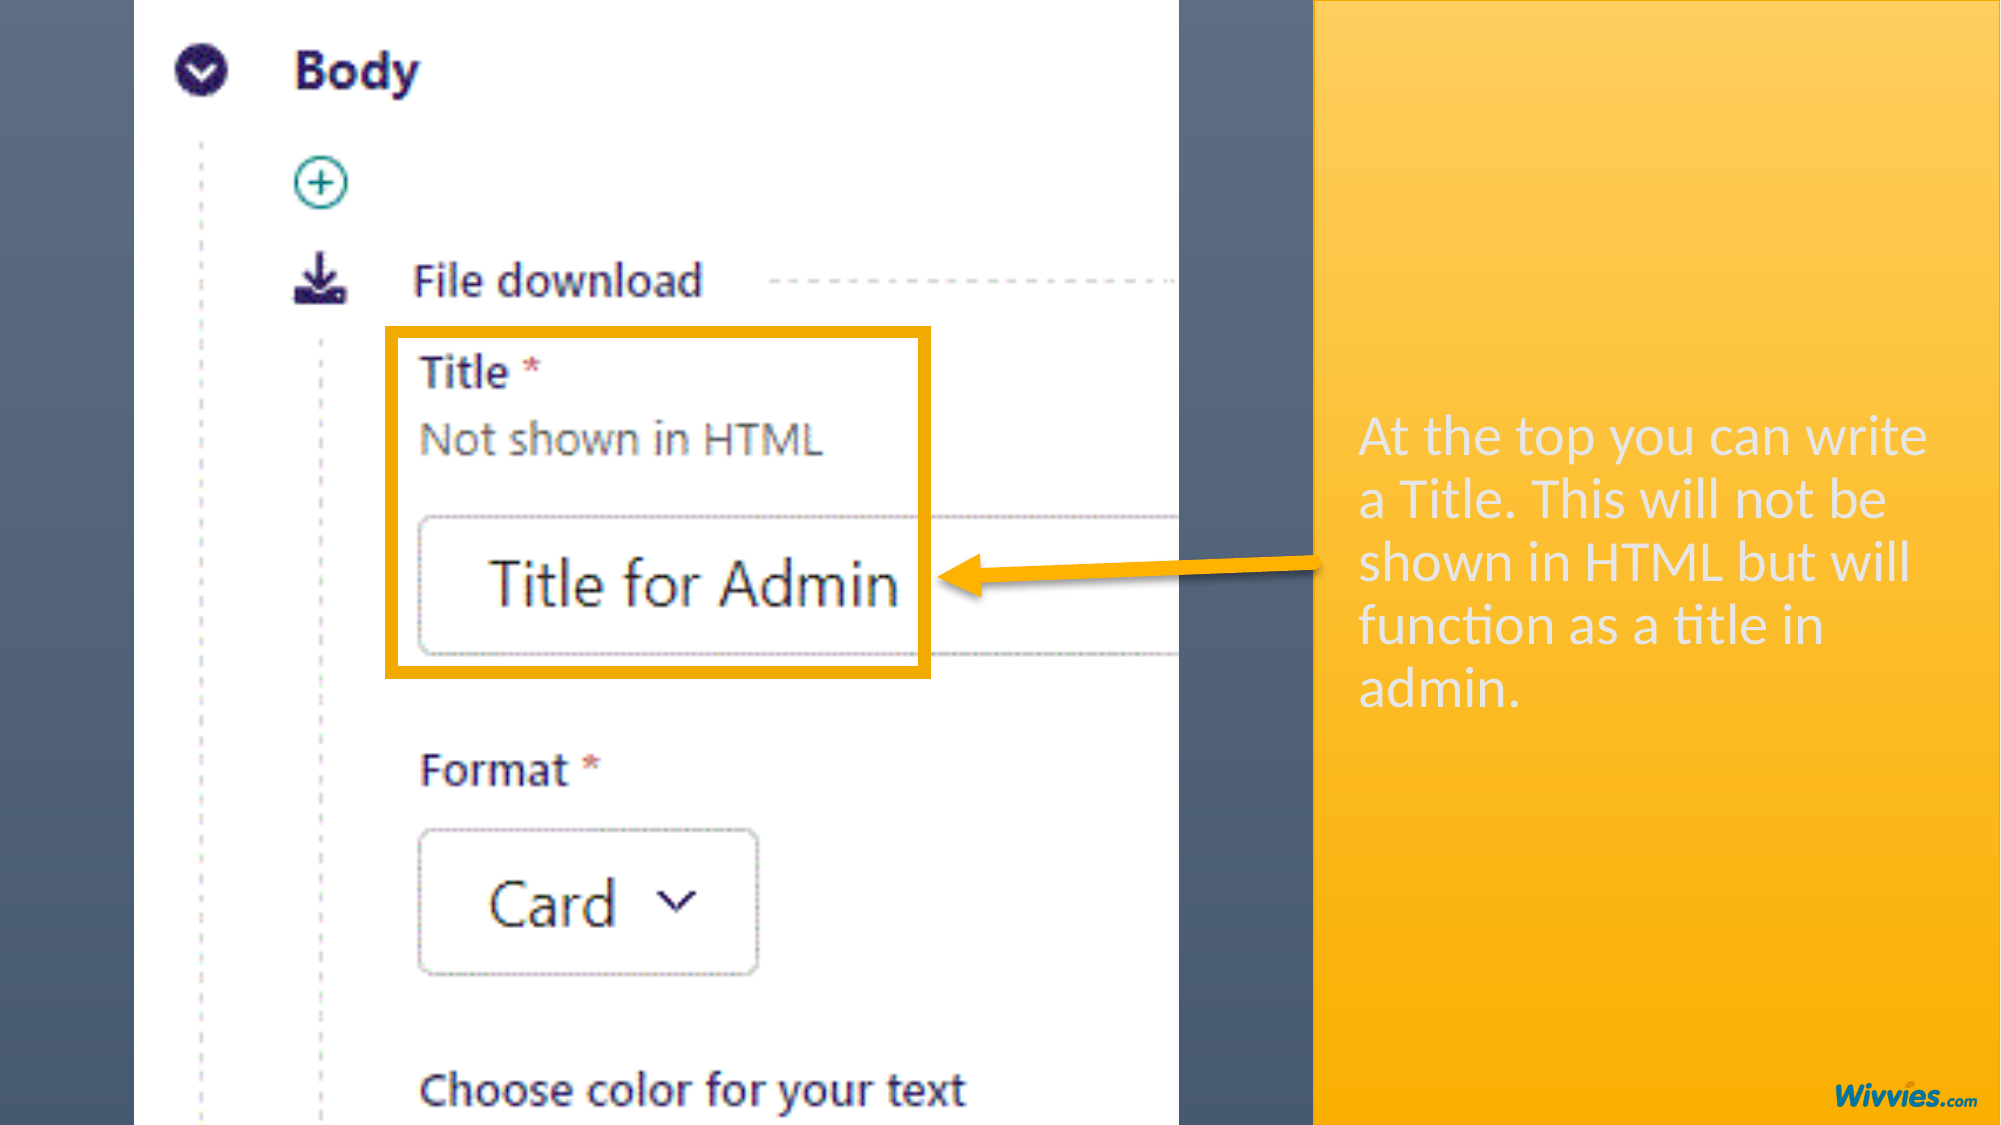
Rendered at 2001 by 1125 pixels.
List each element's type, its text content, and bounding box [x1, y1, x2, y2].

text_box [937, 562, 1314, 578]
picture [0, 0, 1314, 1125]
list At the top you can write a Title. This will not be shown in HTML but will function as a title in admin. [1314, 0, 2000, 1125]
